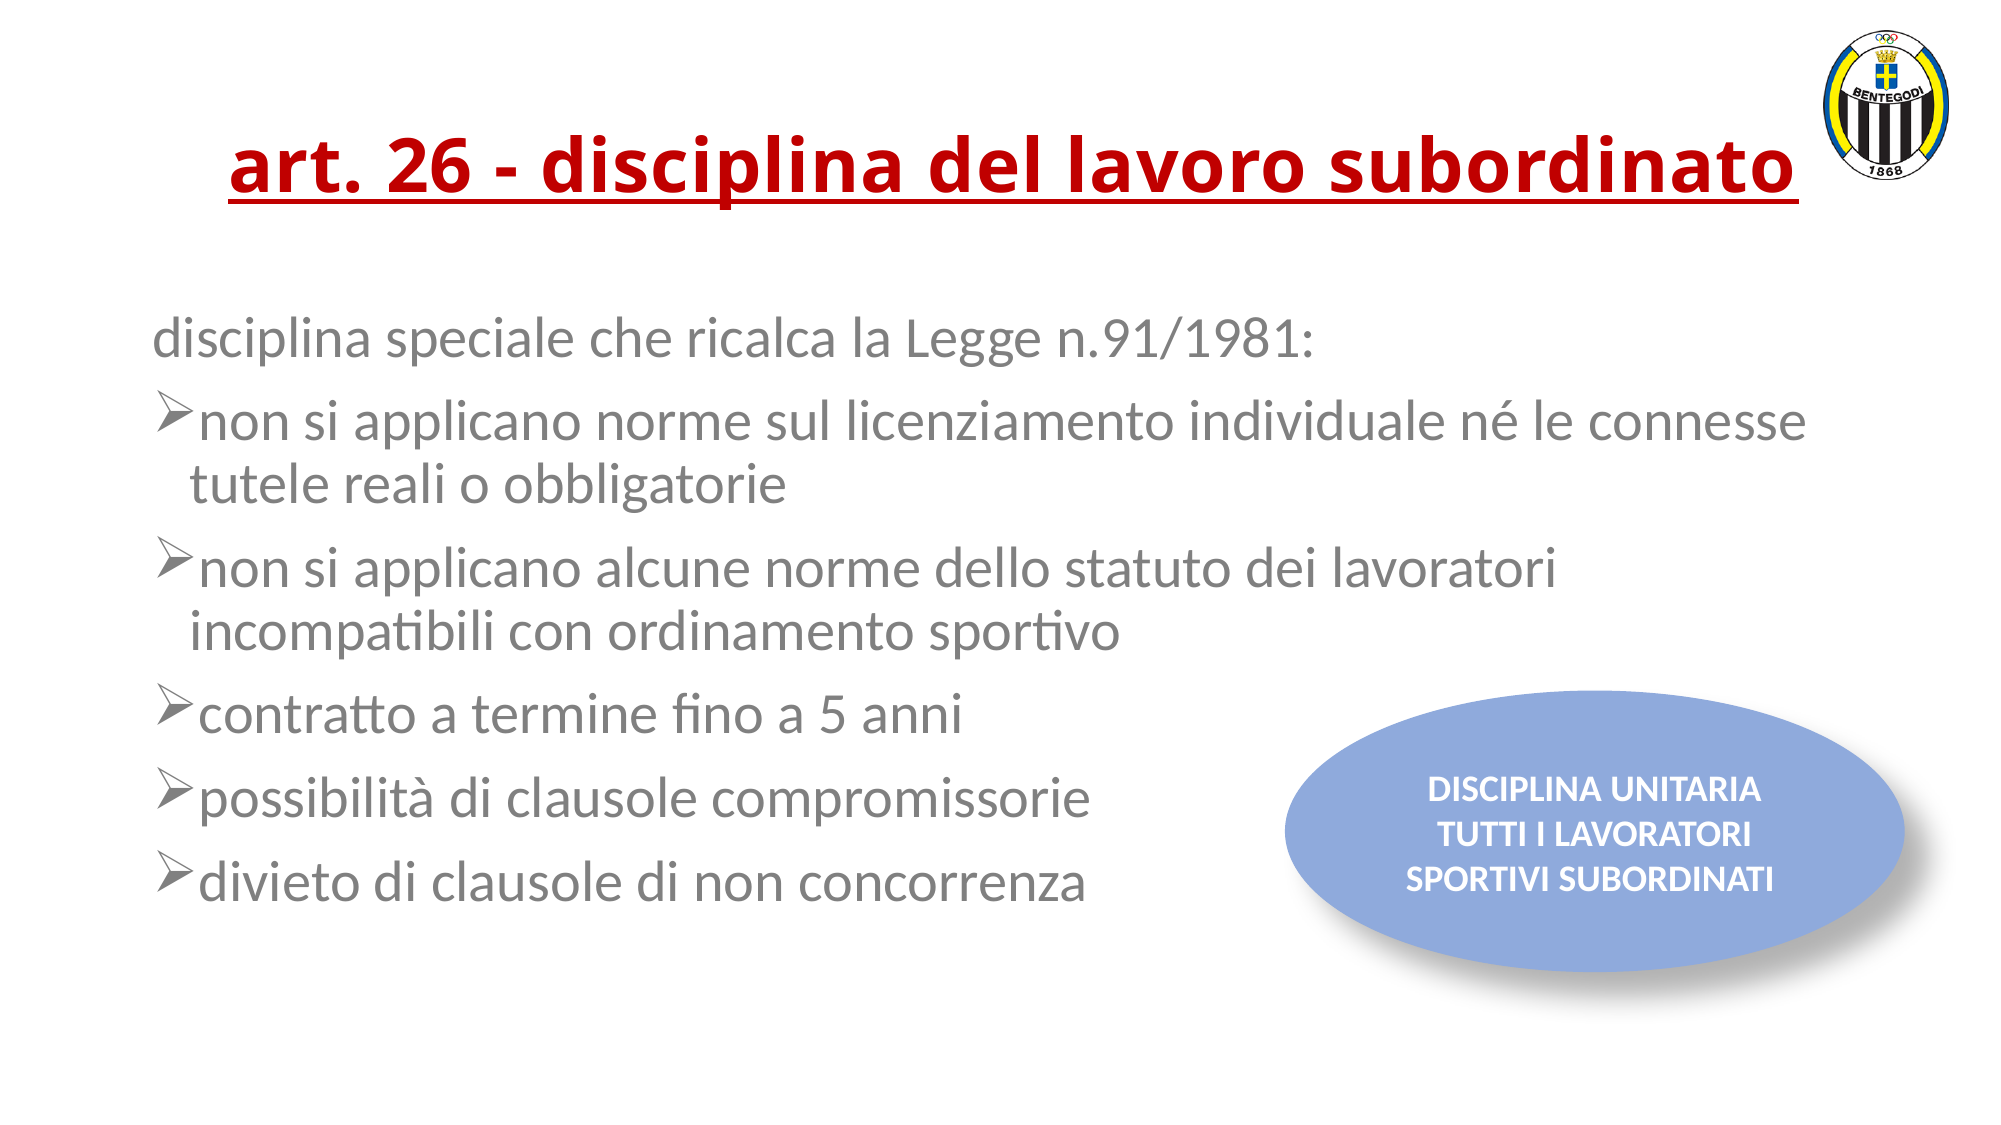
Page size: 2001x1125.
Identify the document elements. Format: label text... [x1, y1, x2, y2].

list disciplina speciale che ricalca la Legge n.91/1981: non si applicano norme sul licenziamento individuale né le connesse tutele reali o obbligatorie non si applicano alcune norme dello statuto dei lavoratori incompatibili con ordinamento sportivo contratto a termine fino a 5 anni possibilità di clausole compromissorie divieto di clausole di non concorrenza [137, 299, 1863, 1014]
picture [1823, 30, 1949, 180]
text_box DISCIPLINA UNITARIA TUTTI I LAVORATORI SPORTIVI SUBORDINATI [1283, 689, 1906, 974]
title art. 26 - disciplina del lavoro subordinato [0, 59, 1814, 278]
